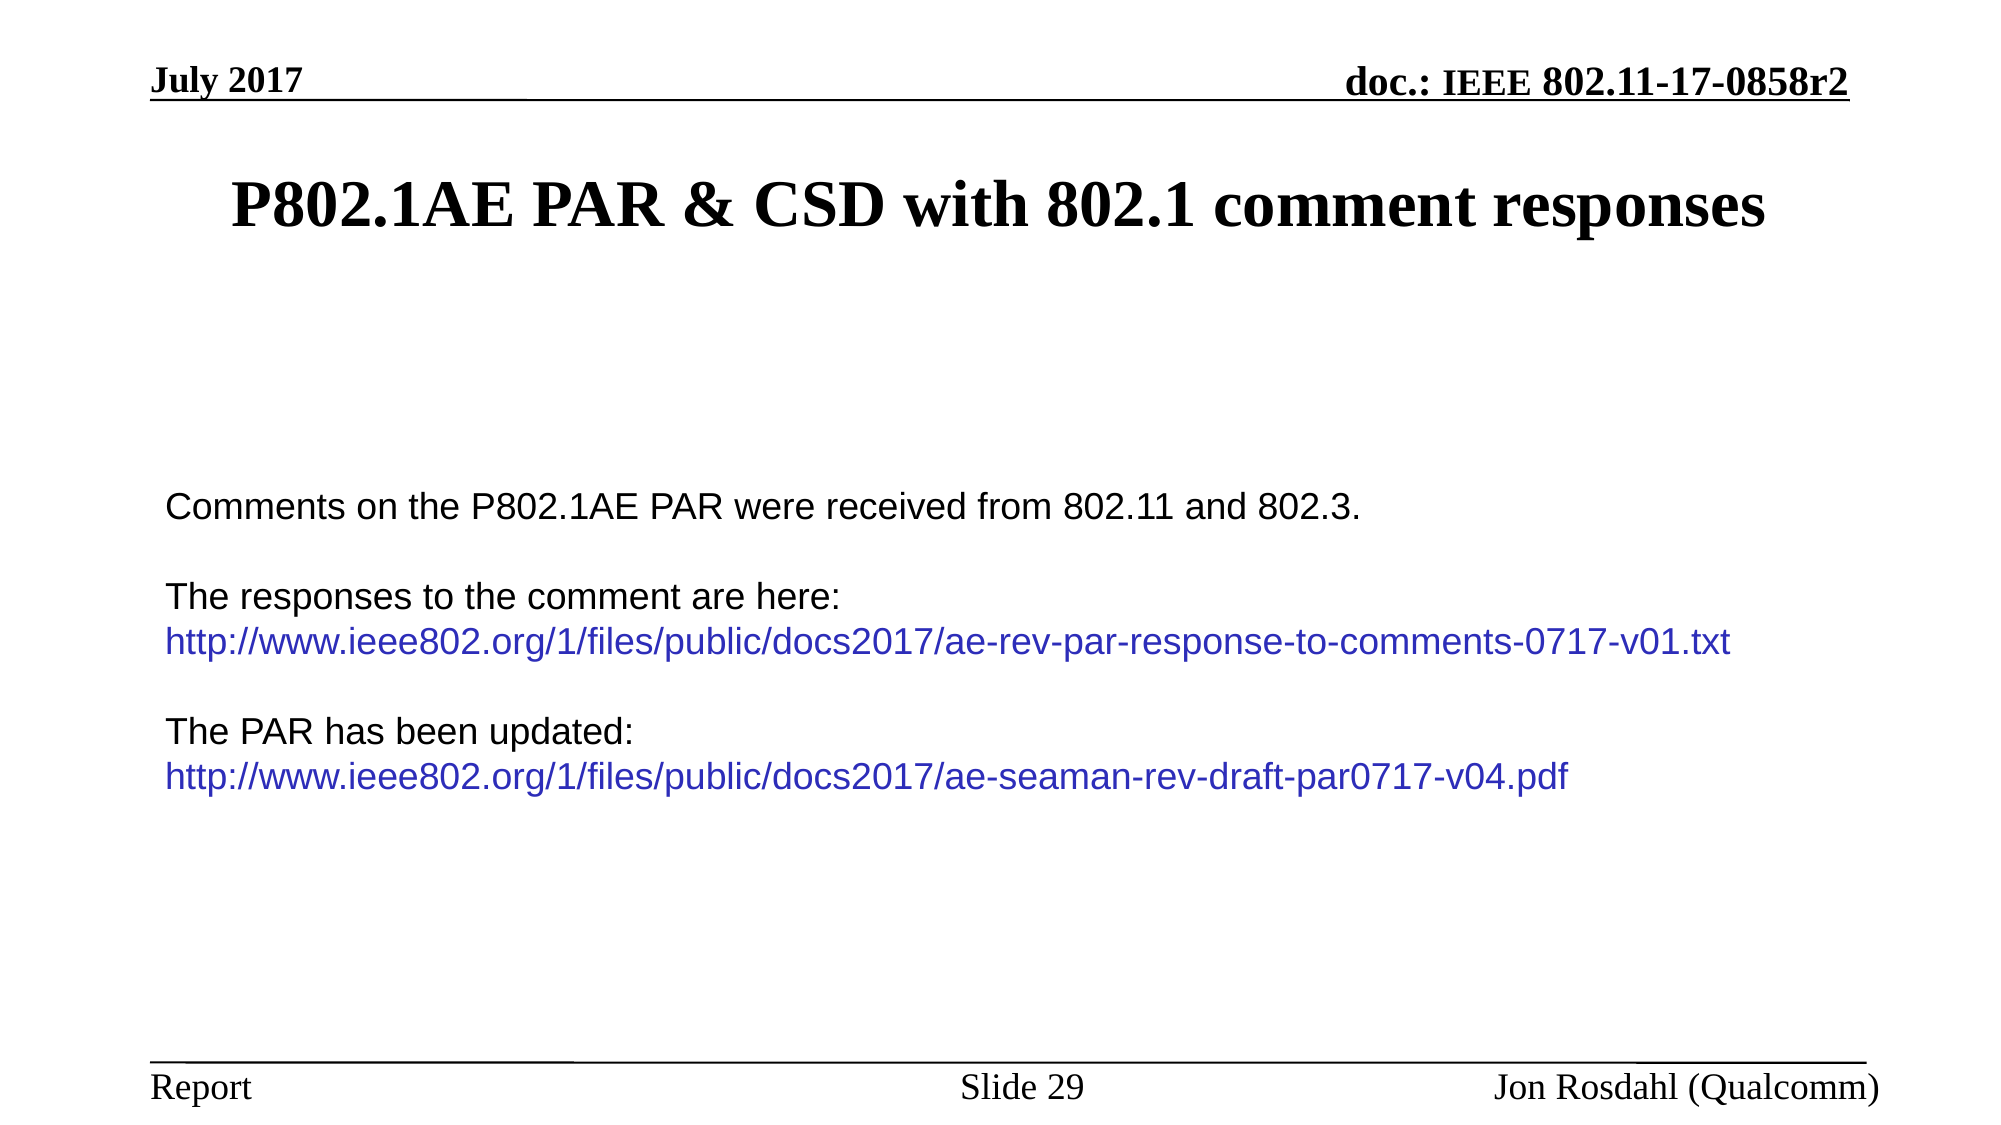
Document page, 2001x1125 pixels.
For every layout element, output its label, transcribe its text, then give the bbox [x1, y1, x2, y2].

list Comments on the P802.1AE PAR were received from 802.11 and 802.3. The responses to the comment are here: http://www.ieee802.org/1/files/public/docs2017/ae-rev-par-response-to-comments-0717-v01.txt The PAR has been updated: http://www.ieee802.org/1/files/public/docs2017/ae-seaman-rev-draft-par0717-v04.pdf [149, 335, 1850, 989]
title P802.1AE PAR & CSD with 802.1 comment responses [149, 112, 1850, 288]
footer Jon Rosdahl (Qualcomm) [1436, 1061, 1881, 1108]
slide_number Slide 29 [950, 1061, 1095, 1125]
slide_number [149, 49, 431, 100]
